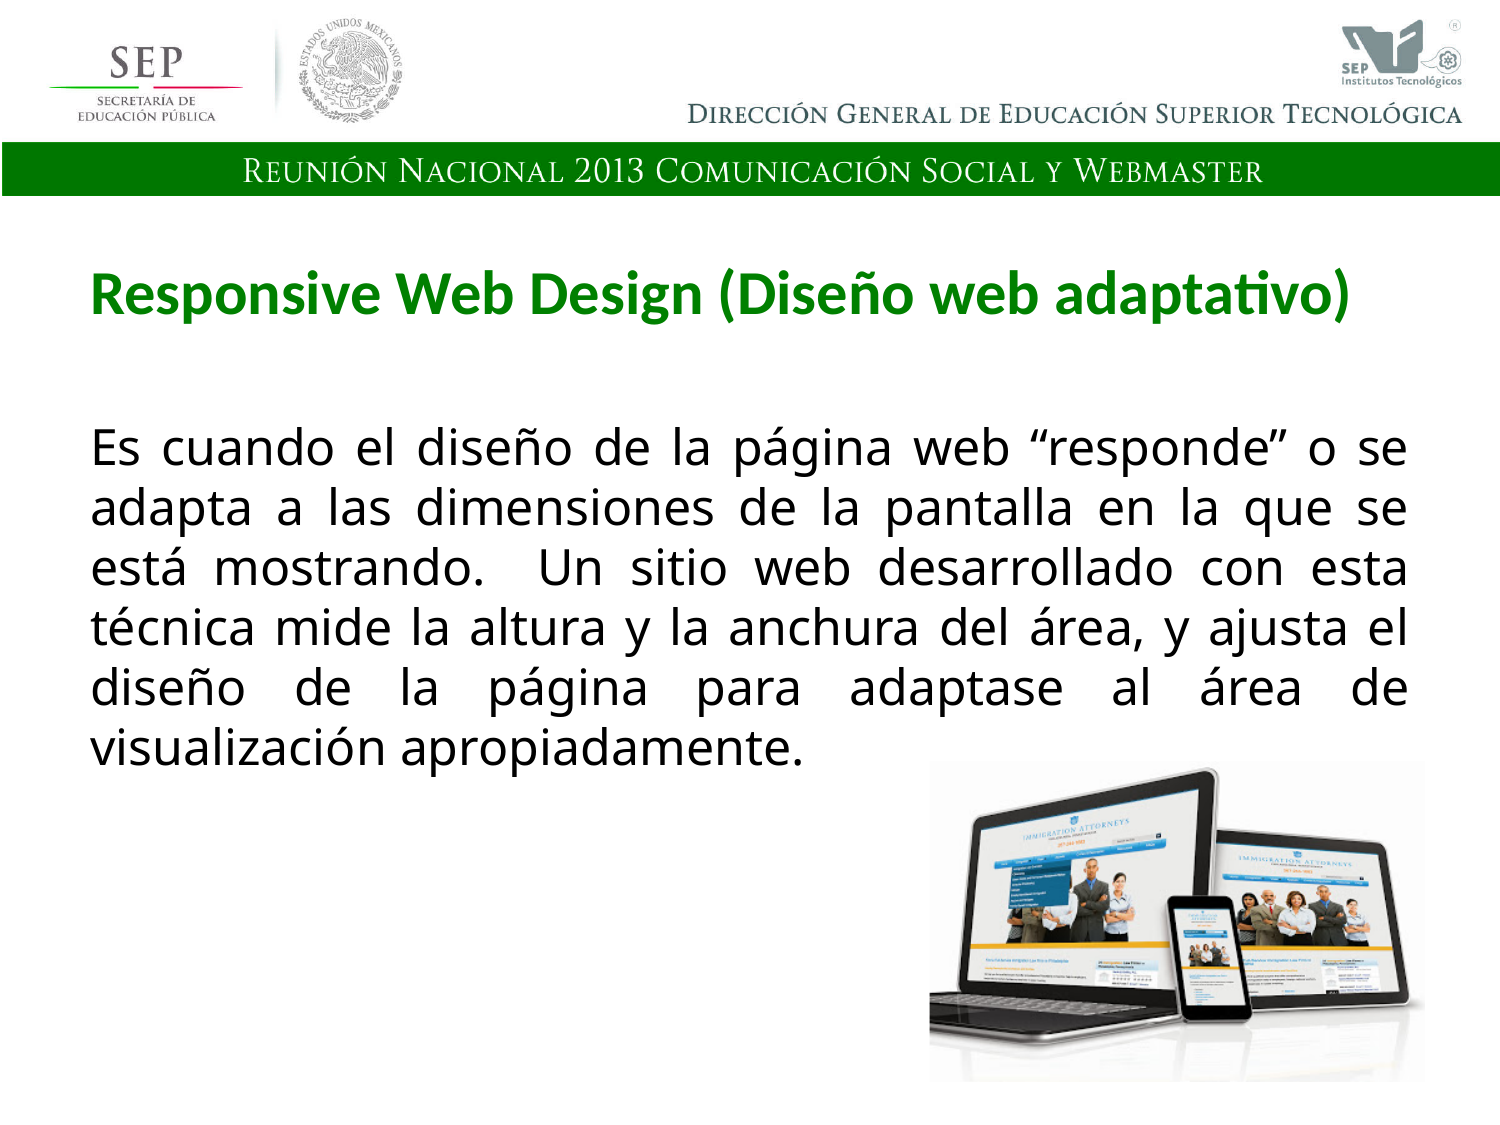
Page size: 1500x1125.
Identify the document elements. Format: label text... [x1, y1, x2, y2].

picture [2, 0, 1500, 196]
list Es cuando el diseño de la página web “responde” o se adapta a las dimensiones de la pantalla en la que se está mostrando. Un sitio web desarrollado con esta técnica mide la altura y la anchura del área, y ajusta el diseño de la página para adaptase al área de visualización apropiadamente. [75, 407, 1425, 1005]
picture [926, 761, 1426, 1082]
title Responsive Web Design (Diseño web adaptativo) [75, 225, 1425, 355]
